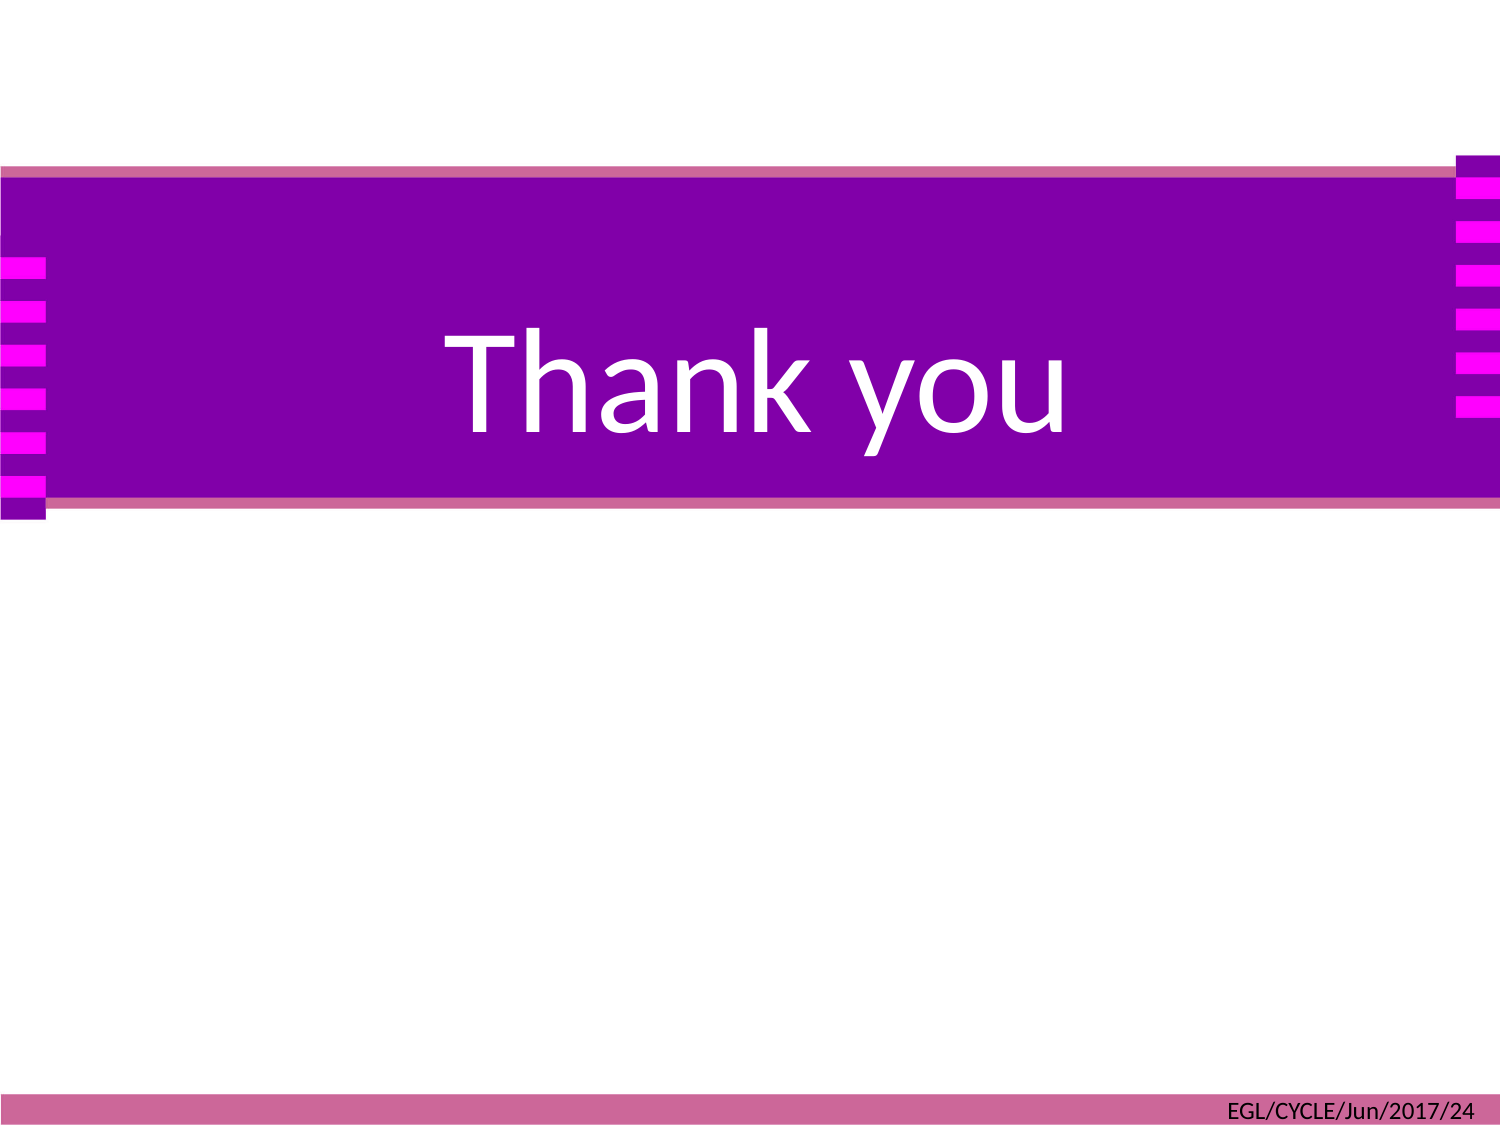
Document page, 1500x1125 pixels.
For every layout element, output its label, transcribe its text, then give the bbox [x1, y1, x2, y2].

text_box Thank you [162, 274, 1388, 399]
text_box EGL/CYCLE/Jun/2017/24 [1212, 1087, 1500, 1125]
picture [0, 0, 1500, 1125]
